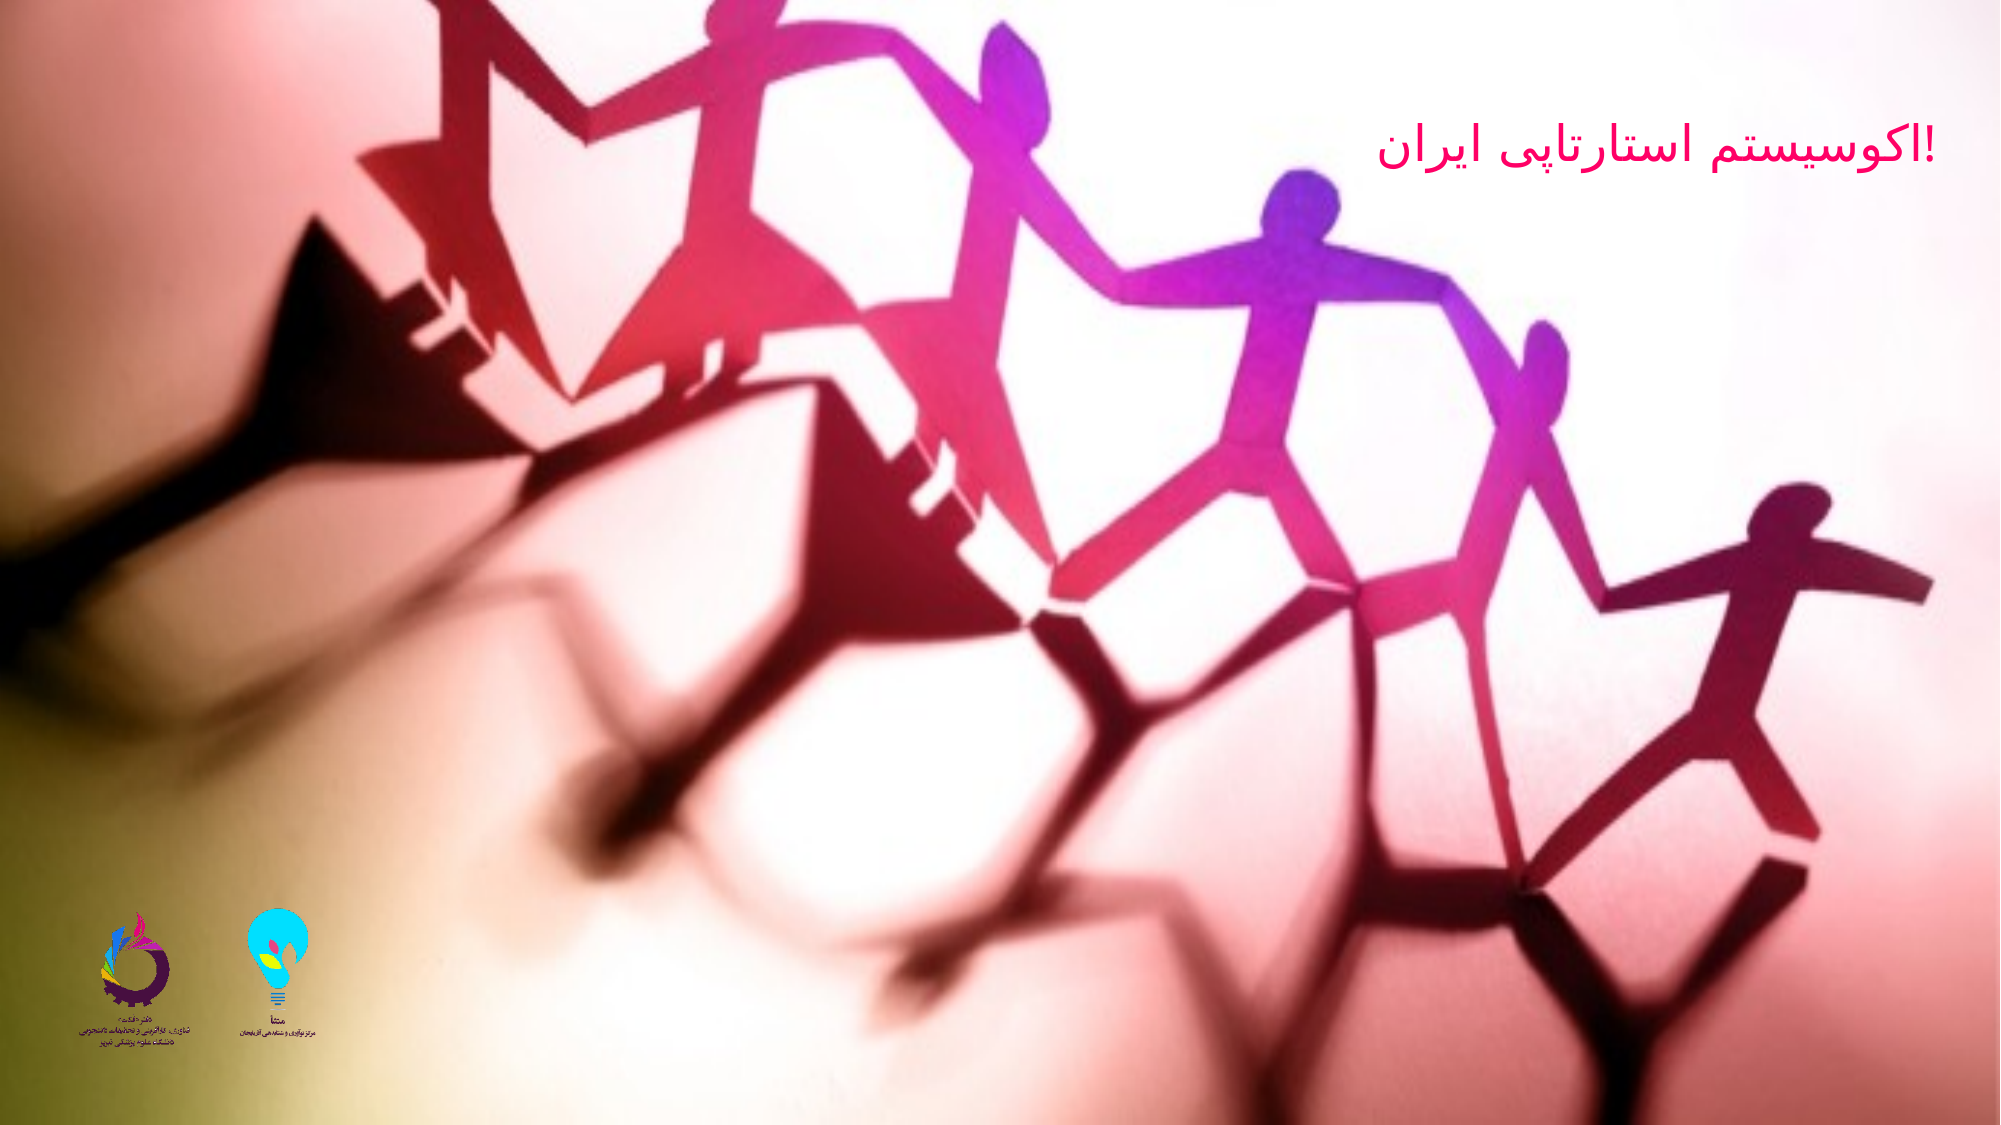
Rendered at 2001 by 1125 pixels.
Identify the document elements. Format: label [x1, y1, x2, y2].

picture [0, 0, 2000, 1125]
text_box [59, 902, 321, 1077]
